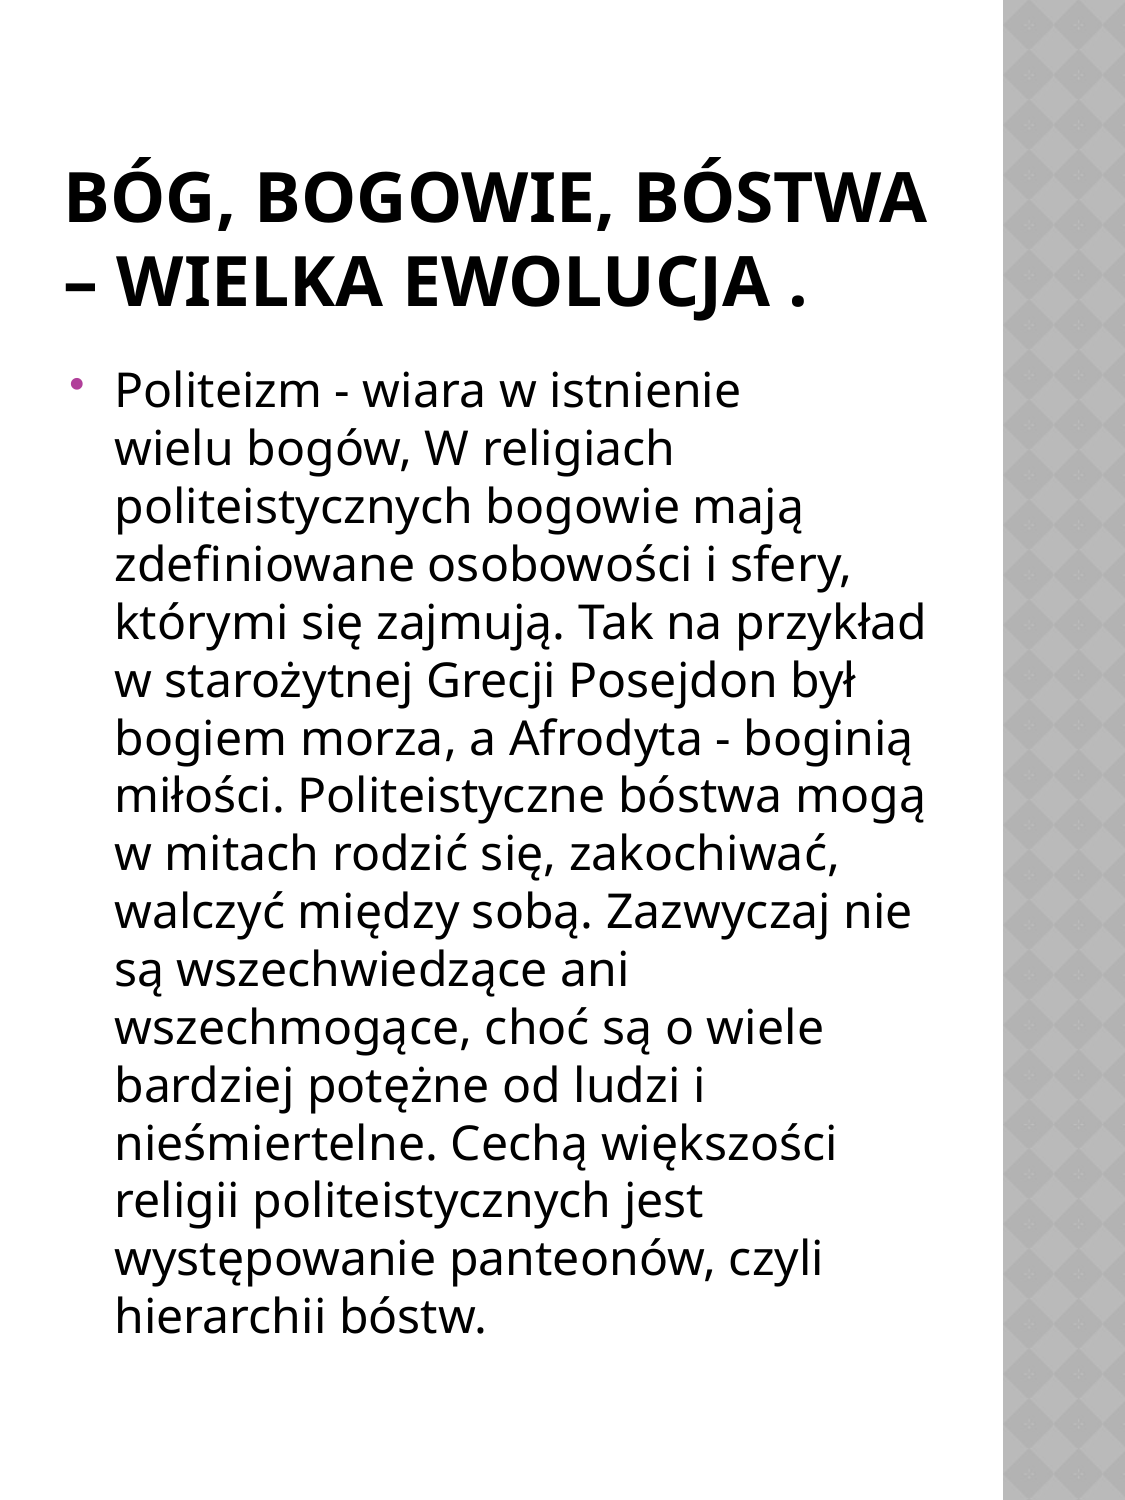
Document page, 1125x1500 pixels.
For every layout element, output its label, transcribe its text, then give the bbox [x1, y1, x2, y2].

title Bóg, bogowie, bóstwa – wielka ewolucja . [56, 69, 947, 320]
list Politeizm - wiara w istnienie wielu bogów, W religiach politeistycznych bogowie mają zdefiniowane osobowości i sfery, którymi się zajmują. Tak na przykład w starożytnej Grecji Posejdon był bogiem morza, a Afrodyta - boginią miłości. Politeistyczne bóstwa mogą w mitach rodzić się, zakochiwać, walczyć między sobą. Zazwyczaj nie są wszechwiedzące ani wszechmogące, choć są o wiele bardziej potężne od ludzi i nieśmiertelne. Cechą większości religii politeistycznych jest występowanie panteonów, czyli hierarchii bóstw. [56, 352, 947, 1412]
